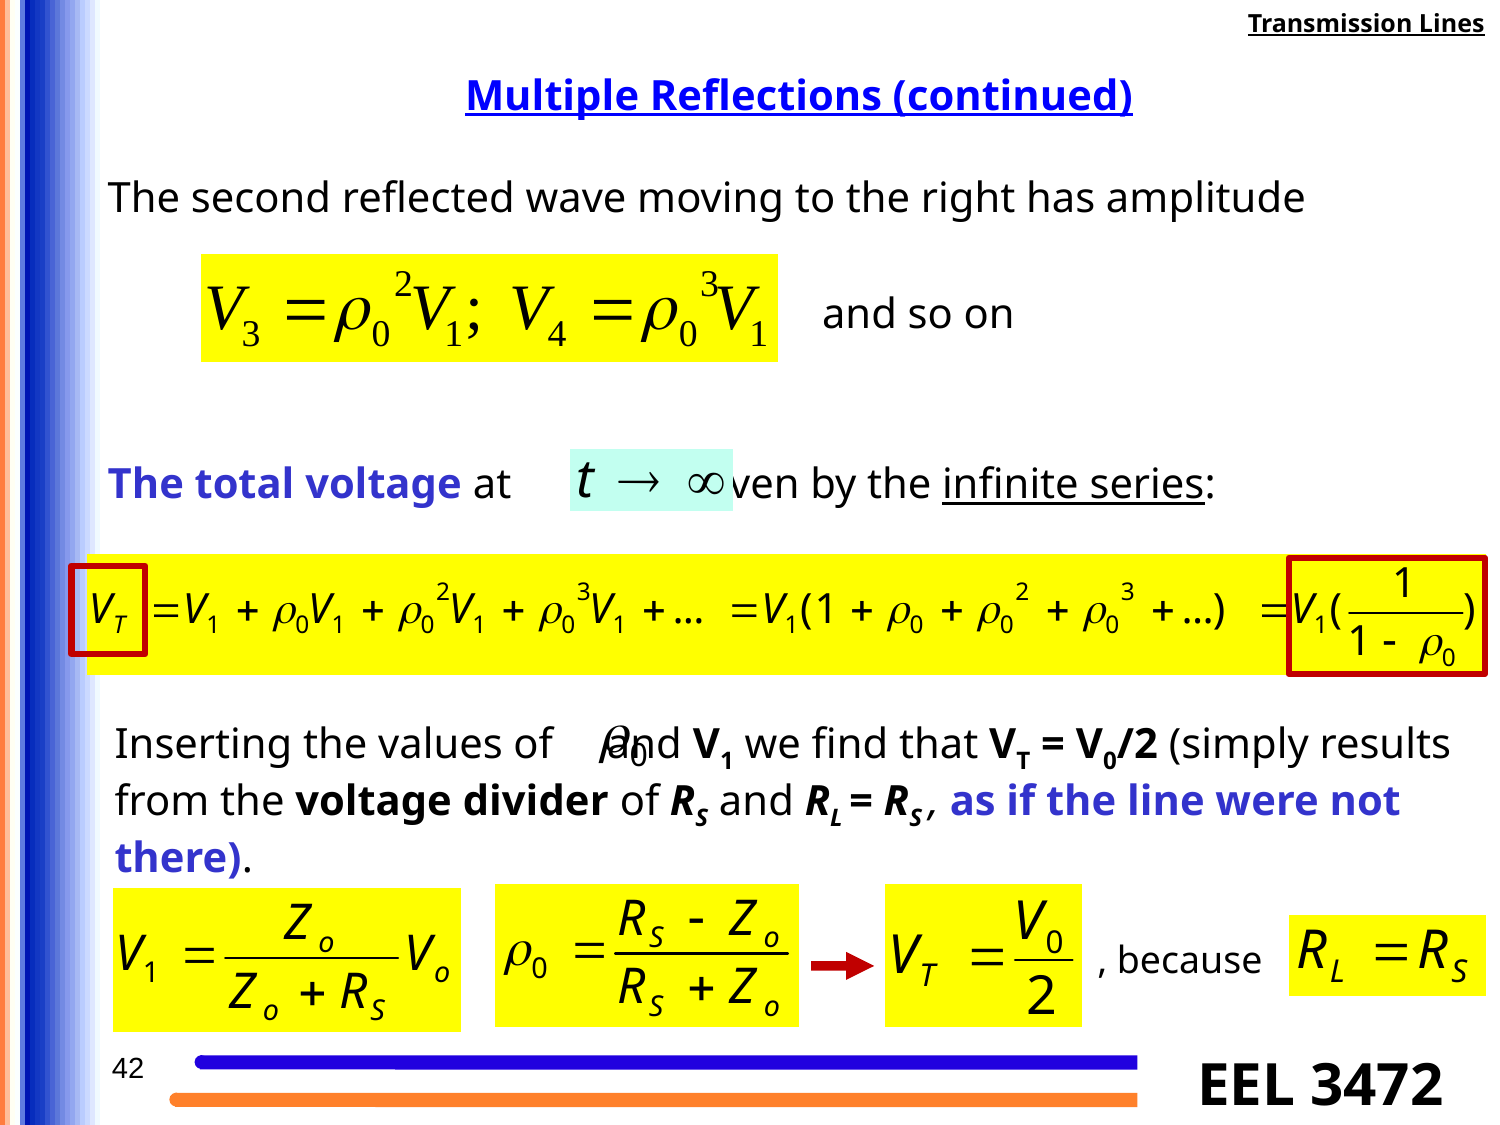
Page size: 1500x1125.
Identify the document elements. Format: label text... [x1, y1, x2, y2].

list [884, 883, 1083, 1028]
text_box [570, 448, 734, 511]
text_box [1288, 914, 1487, 996]
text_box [112, 887, 462, 1033]
text_box , because [1088, 929, 1283, 989]
text_box [811, 959, 875, 973]
text_box Transmission Lines [1092, 0, 1500, 45]
text_box Multiple Reflections (continued) [99, 60, 1499, 126]
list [588, 697, 658, 781]
text_box The second reflected wave moving to the right has amplitude [92, 163, 1500, 229]
picture [0, 0, 125, 1125]
text_box Inserting the values of and V1 we find that VT = V0/2 (simply results from the voltage divider of RS and RL = RS , as if the line were not there). [99, 709, 1500, 889]
text_box The total voltage at is given by the infinite series: [735, 449, 1500, 514]
text_box [71, 565, 81, 654]
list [86, 553, 1487, 676]
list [200, 254, 779, 363]
text_box and so on [807, 279, 1030, 344]
text_box The total voltage at is given by the infinite series: [92, 449, 568, 514]
slide_number 42 [93, 1041, 160, 1105]
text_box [494, 883, 800, 1028]
